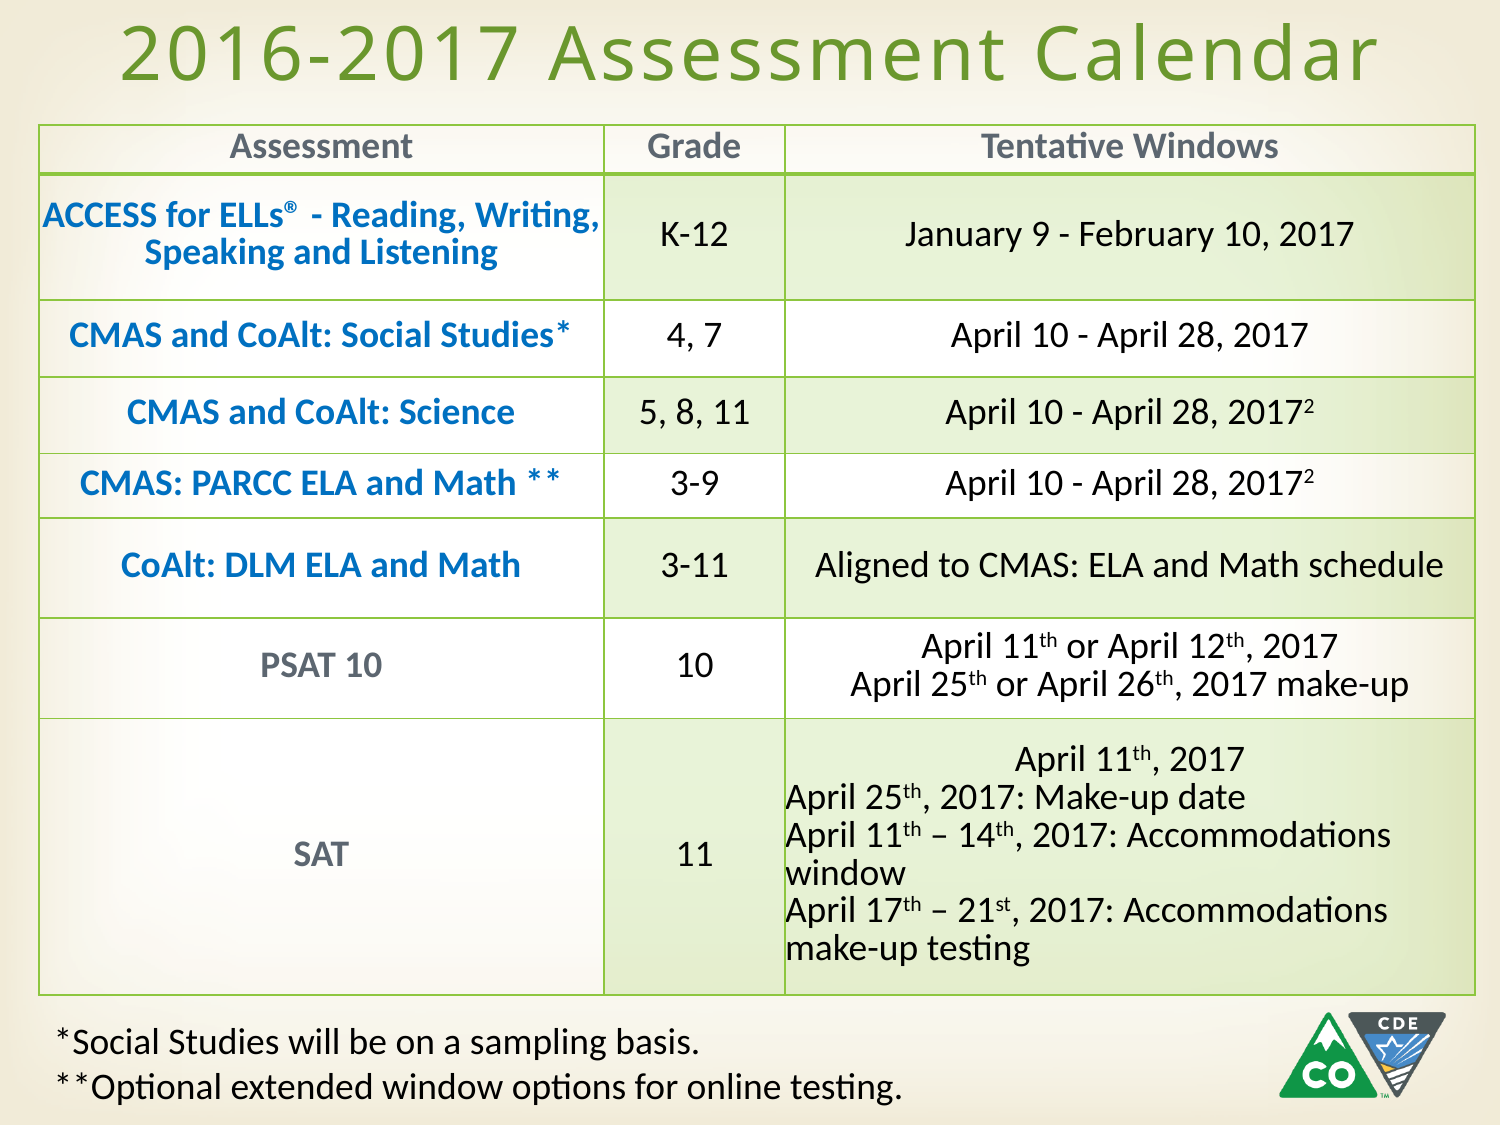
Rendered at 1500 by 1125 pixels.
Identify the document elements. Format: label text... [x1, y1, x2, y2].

table_cell CMAS: PARCC ELA and Math ** [40, 454, 603, 517]
table_cell 3-11 [605, 519, 784, 617]
table_cell 11 [605, 719, 784, 994]
table_cell 3-9 [605, 454, 784, 517]
table_cell April 10 - April 28, 20172 [786, 454, 1474, 517]
table_cell CoAlt: DLM ELA and Math [40, 519, 603, 617]
picture [0, 0, 1500, 1125]
table_cell K-12 [605, 176, 784, 299]
table_cell 10 [605, 619, 784, 718]
text_box *Social Studies will be on a sampling basis. **Optional extended window options for online testing. [38, 1009, 1261, 1115]
table_header Grade [605, 126, 784, 172]
table_cell CMAS and CoAlt: Social Studies* [40, 301, 603, 376]
table_cell Aligned to CMAS: ELA and Math schedule [786, 519, 1474, 617]
table_cell ACCESS for ELLs® - Reading, Writing, Speaking and Listening [40, 176, 603, 299]
table_header Tentative Windows [786, 126, 1474, 172]
table_cell April 11th, 2017 April 25th, 2017: Make-up date April 11th – 14th, 2017: Accommodations window April 17th – 21st, 2017: Accommodations make-up testing [786, 719, 1474, 994]
table_cell January 9 - February 10, 2017 [786, 176, 1474, 299]
table_cell April 10 - April 28, 20172 [786, 378, 1474, 453]
table_cell 4, 7 [605, 301, 784, 376]
table_cell April 11th or April 12th, 2017 April 25th or April 26th, 2017 make-up [786, 619, 1474, 718]
table_cell April 10 - April 28, 2017 [786, 301, 1474, 376]
table_cell SAT [40, 719, 603, 994]
table_cell PSAT 10 [40, 619, 603, 718]
table_cell CMAS and CoAlt: Science [40, 378, 603, 453]
table_header Assessment [40, 126, 603, 172]
table_cell 5, 8, 11 [605, 378, 784, 453]
title 2016-2017 Assessment Calendar [62, 0, 1438, 100]
